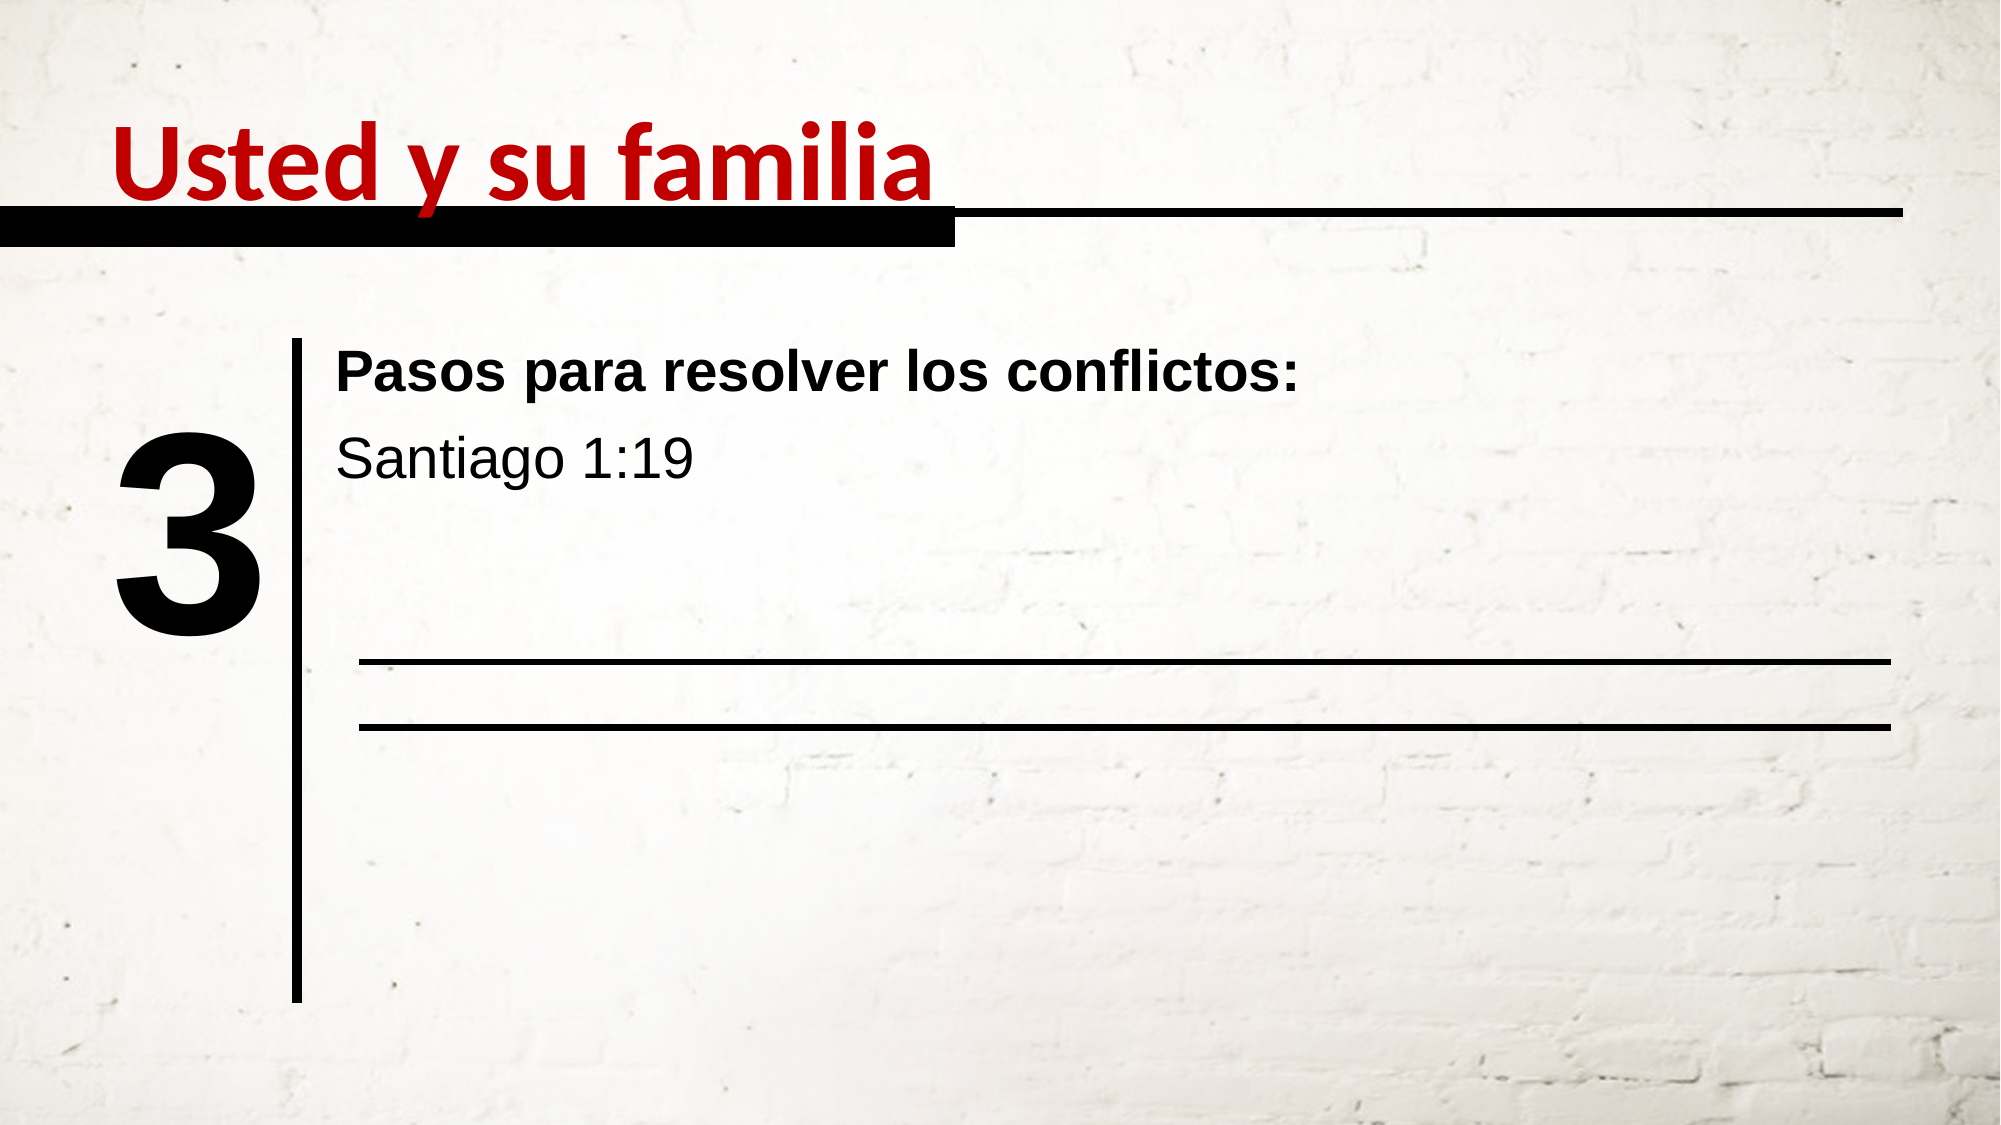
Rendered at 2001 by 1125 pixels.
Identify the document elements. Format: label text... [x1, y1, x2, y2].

text_box 3 [96, 338, 292, 698]
text_box [0, 206, 955, 247]
text_box Santiago 1:19 [320, 412, 898, 498]
picture [0, 0, 2001, 1125]
text_box Usted y su familia [96, 80, 1160, 231]
text_box Pasos para resolver los conflictos: [320, 326, 1404, 411]
